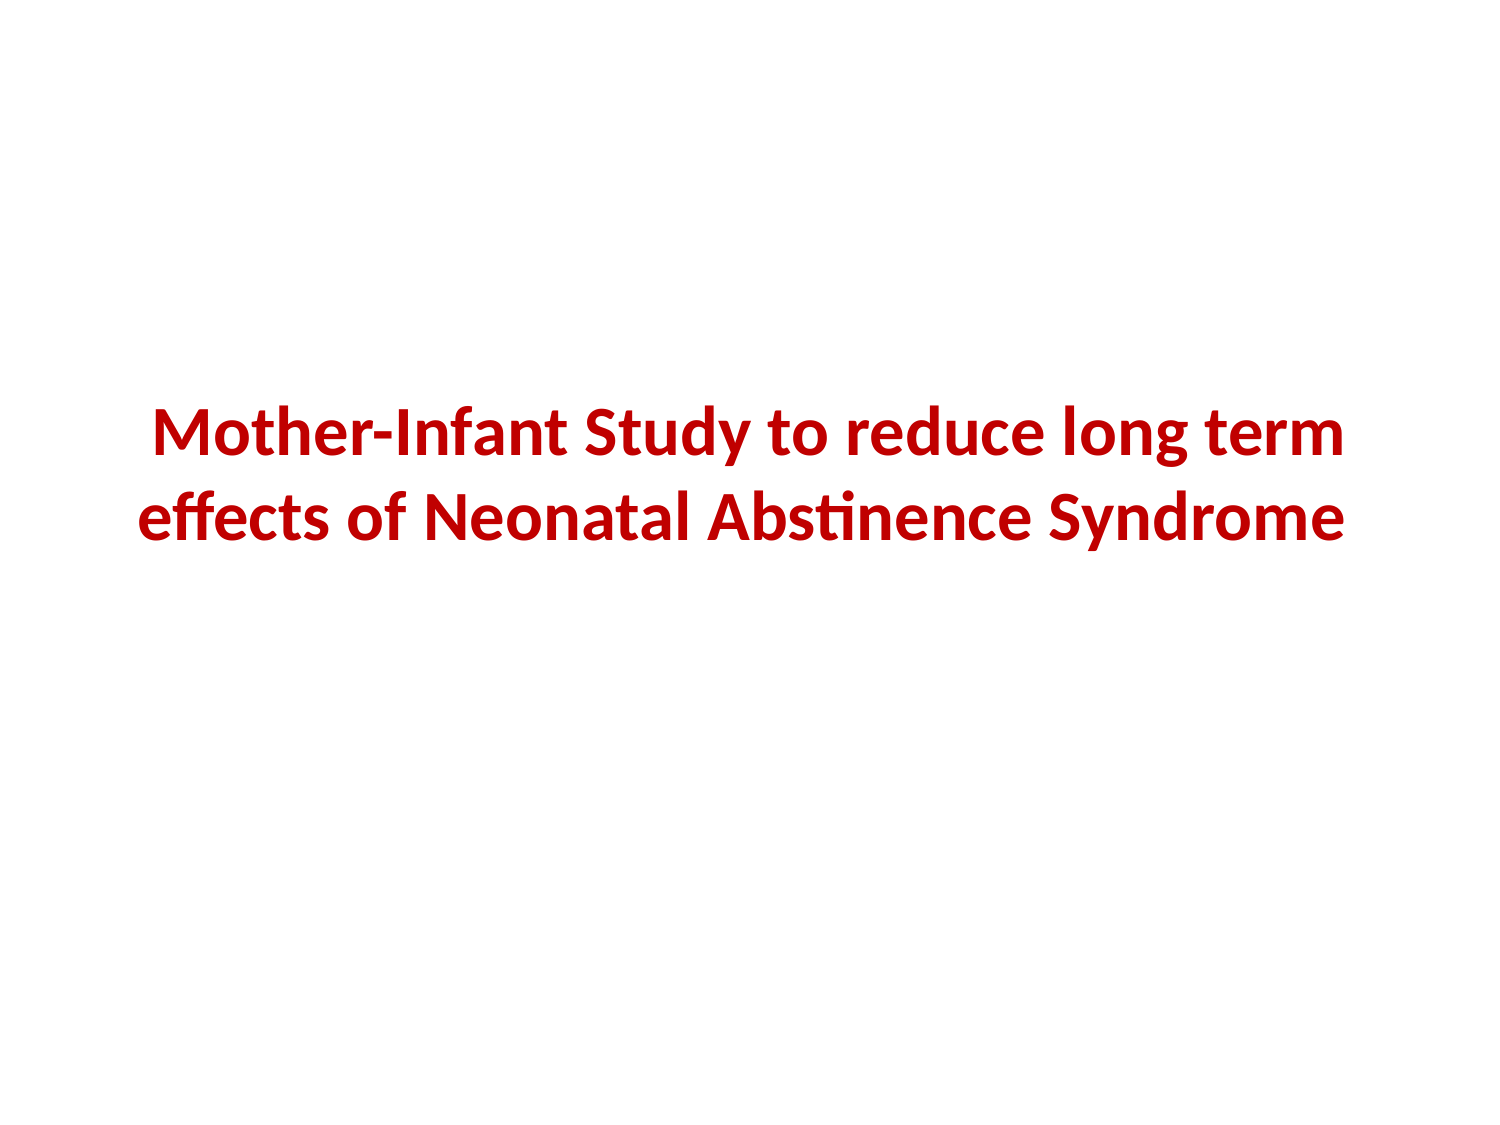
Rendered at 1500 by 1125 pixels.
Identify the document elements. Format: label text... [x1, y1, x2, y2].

title Mother-Infant Study to reduce long term effects of Neonatal Abstinence Syndrome [112, 349, 1388, 591]
